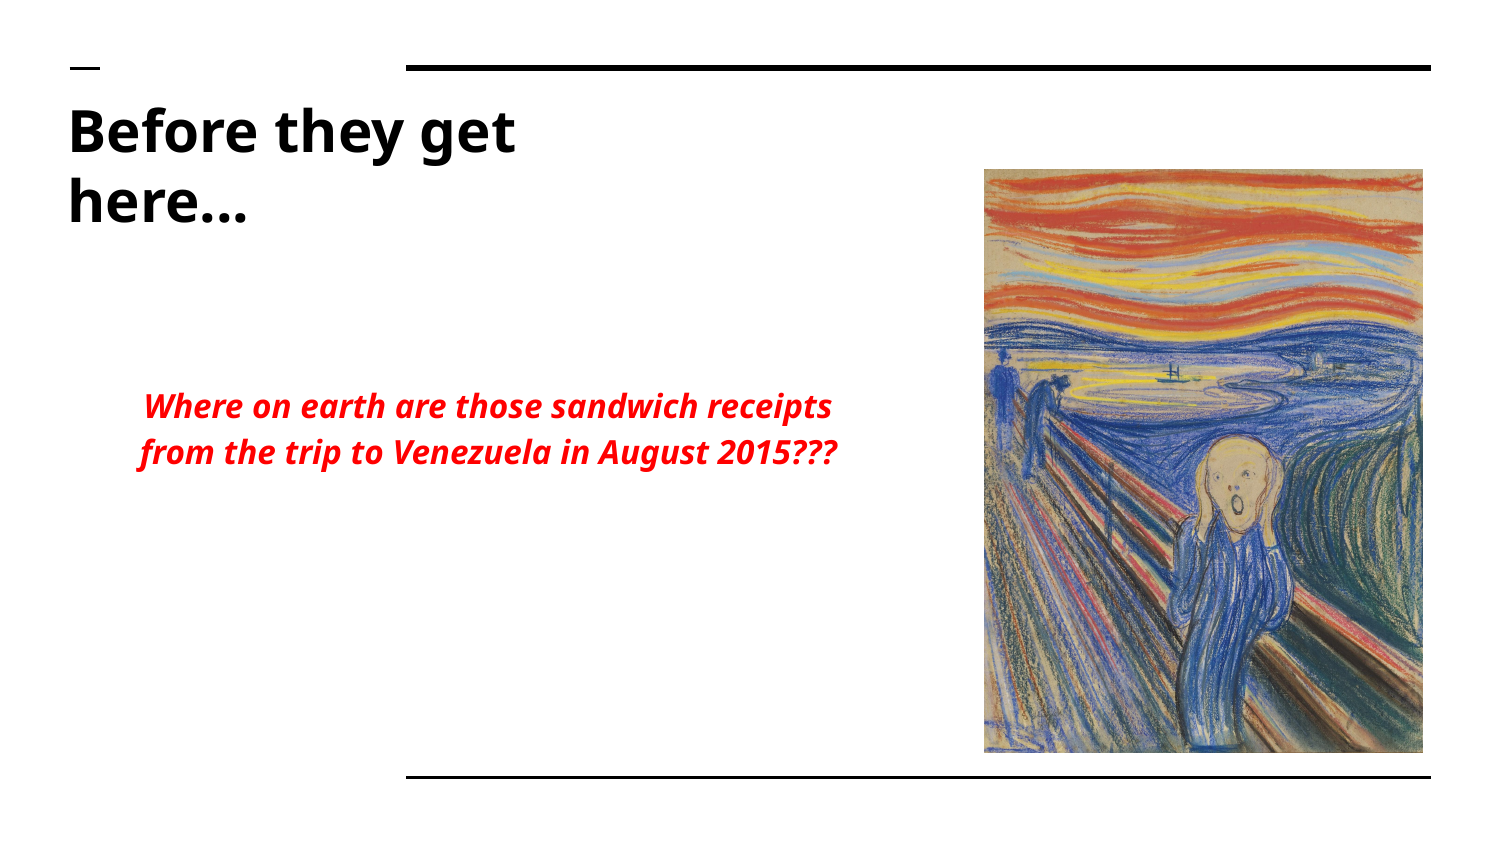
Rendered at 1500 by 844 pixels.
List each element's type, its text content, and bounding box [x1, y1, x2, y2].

text_box Where on earth are those sandwich receipts from the trip to Venezuela in August 2015??? [89, 305, 888, 545]
title Before they get here... [52, 79, 708, 204]
picture [984, 168, 1424, 753]
